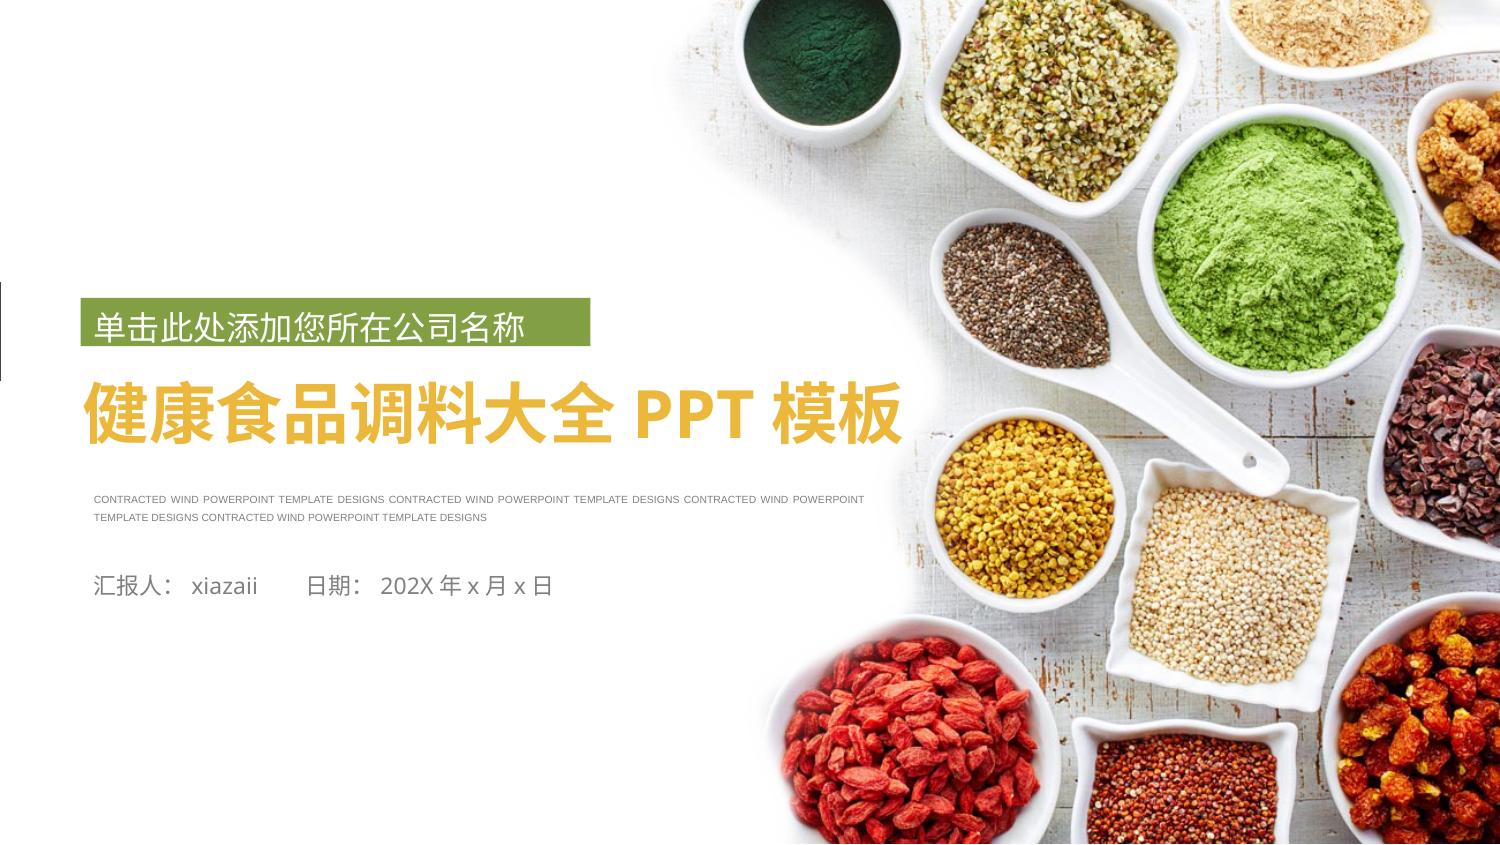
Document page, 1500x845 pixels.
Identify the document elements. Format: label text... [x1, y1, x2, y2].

text_box CONTRACTED WIND POWERPOINT TEMPLATE DESIGNS CONTRACTED WIND POWERPOINT TEMPLATE DESIGNS CONTRACTED WIND POWERPOINT TEMPLATE DESIGNS CONTRACTED WIND POWERPOINT TEMPLATE DESIGNS [82, 481, 227, 530]
text_box [78, 296, 82, 348]
picture [232, 0, 1500, 844]
text_box 单击此处添加您所在公司名称 [82, 281, 227, 353]
text_box 健康食品调料大全PPT模板 [82, 371, 227, 452]
text_box 汇报人：xiazaii 日期：202X年x月x日 [80, 563, 227, 608]
